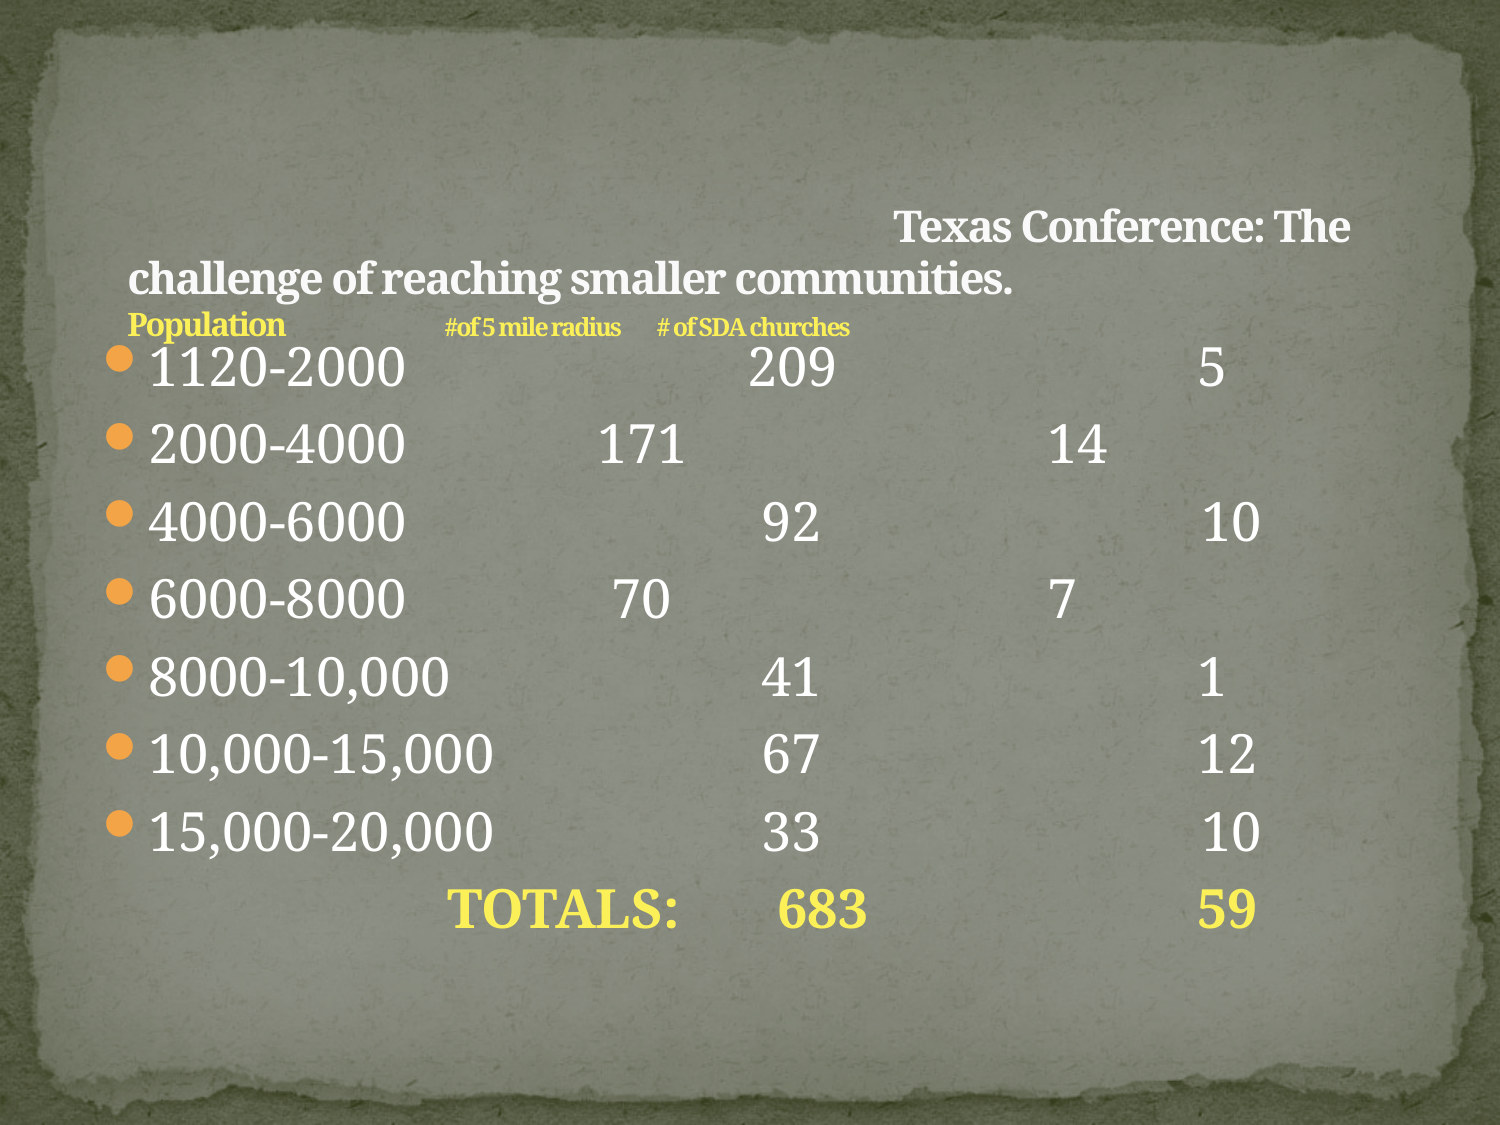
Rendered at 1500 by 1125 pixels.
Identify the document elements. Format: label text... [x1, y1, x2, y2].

title Texas Conference: The challenge of reaching smaller communities. Population #of 5 mile radius # of SDA churches [112, 137, 1463, 350]
list 1120-2000 209 5 2000-4000 171 14 4000-6000 92 10 6000-8000 70 7 8000-10,000 41 1 10,000-15,000 67 12 15,000-20,000 33 10 TOTALS: 683 59 [87, 324, 1438, 1075]
